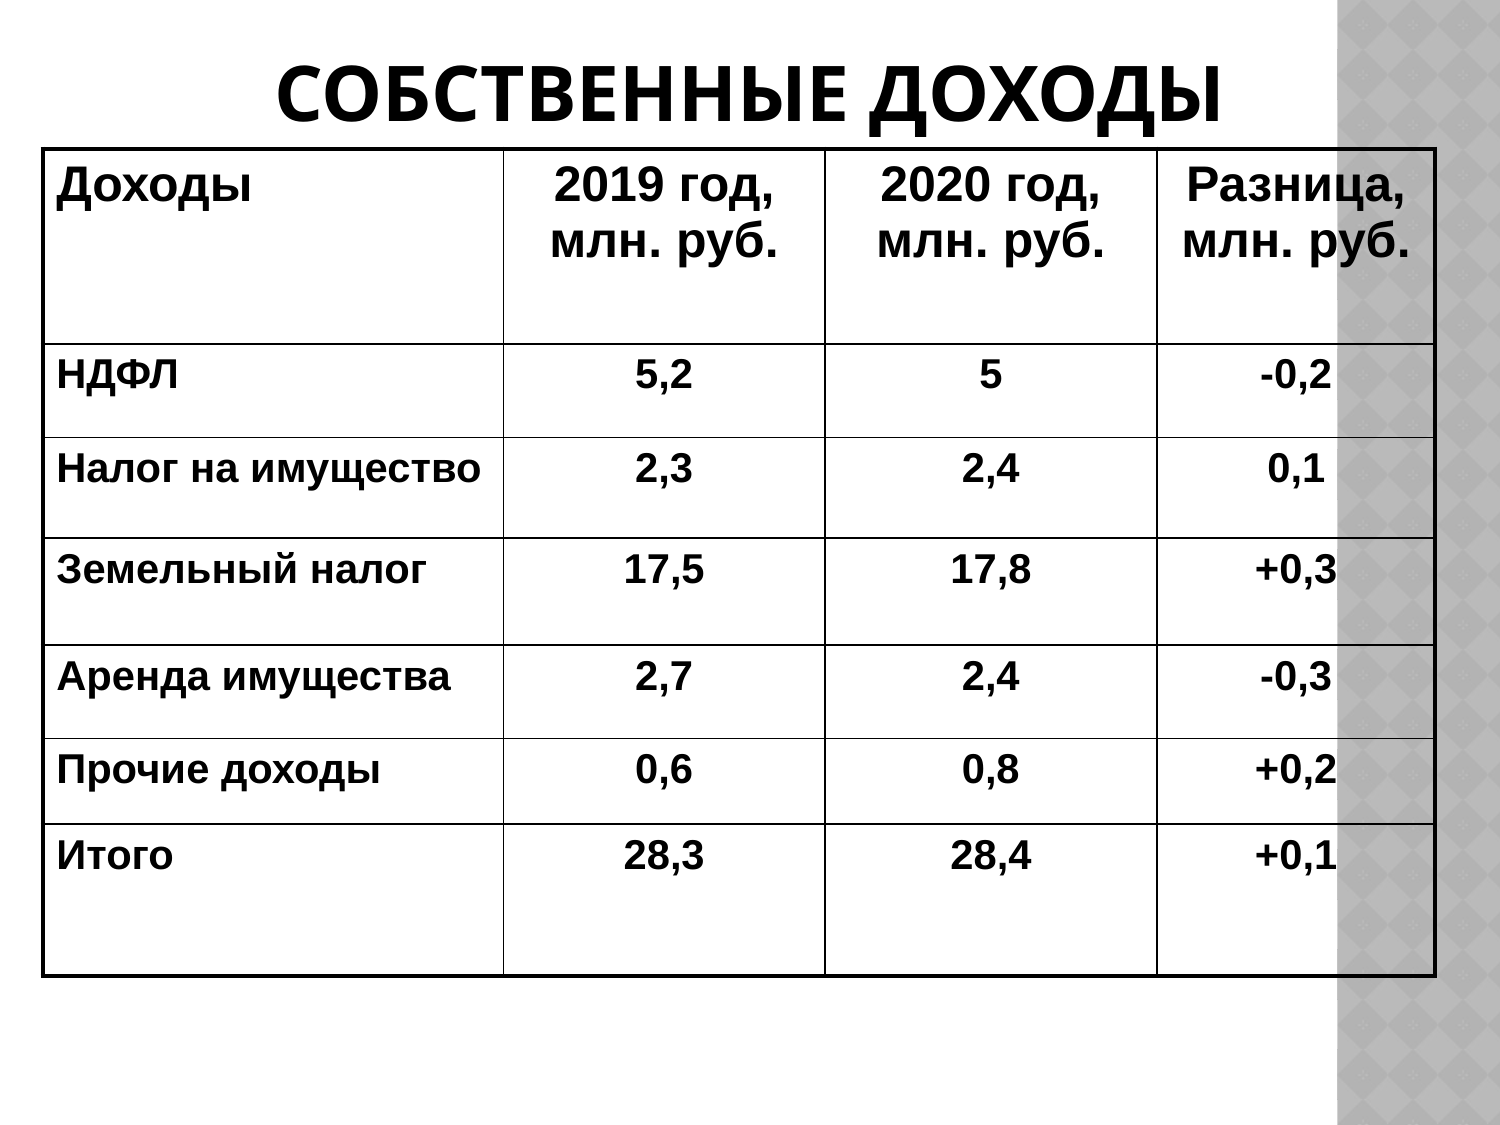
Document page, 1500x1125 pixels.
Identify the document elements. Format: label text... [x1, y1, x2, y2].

table_cell 2,4 [826, 646, 1156, 738]
table_cell Налог на имущество [45, 438, 503, 537]
table_cell +0,3 [1158, 539, 1433, 644]
table_cell 0,6 [504, 739, 824, 823]
table_cell 28,3 [504, 825, 824, 974]
table_cell 0,1 [1158, 438, 1433, 537]
table_cell -0,3 [1158, 646, 1433, 738]
table_cell Прочие доходы [45, 739, 503, 823]
table_cell 0,8 [826, 739, 1156, 823]
table_cell -0,2 [1158, 345, 1433, 437]
table_cell Земельный налог [45, 539, 503, 644]
table_header 2020 год, млн. руб. [826, 151, 1156, 343]
title Собственные доходы [75, 45, 1426, 138]
table_cell 17,5 [504, 539, 824, 644]
table_cell +0,1 [1158, 825, 1433, 974]
table_cell 17,8 [826, 539, 1156, 644]
table_cell Аренда имущества [45, 646, 503, 738]
table_cell 5 [826, 345, 1156, 437]
table_cell 2,7 [504, 646, 824, 738]
table_cell +0,2 [1158, 739, 1433, 823]
table_cell НДФЛ [45, 345, 503, 437]
table_cell Итого [45, 825, 503, 974]
table_cell 28,4 [826, 825, 1156, 974]
table_header 2019 год, млн. руб. [504, 151, 824, 343]
table_header Разница, млн. руб. [1158, 151, 1433, 343]
table_cell 2,3 [504, 438, 824, 537]
table_cell 2,4 [826, 438, 1156, 537]
table_header Доходы [45, 151, 503, 343]
table_cell 5,2 [504, 345, 824, 437]
